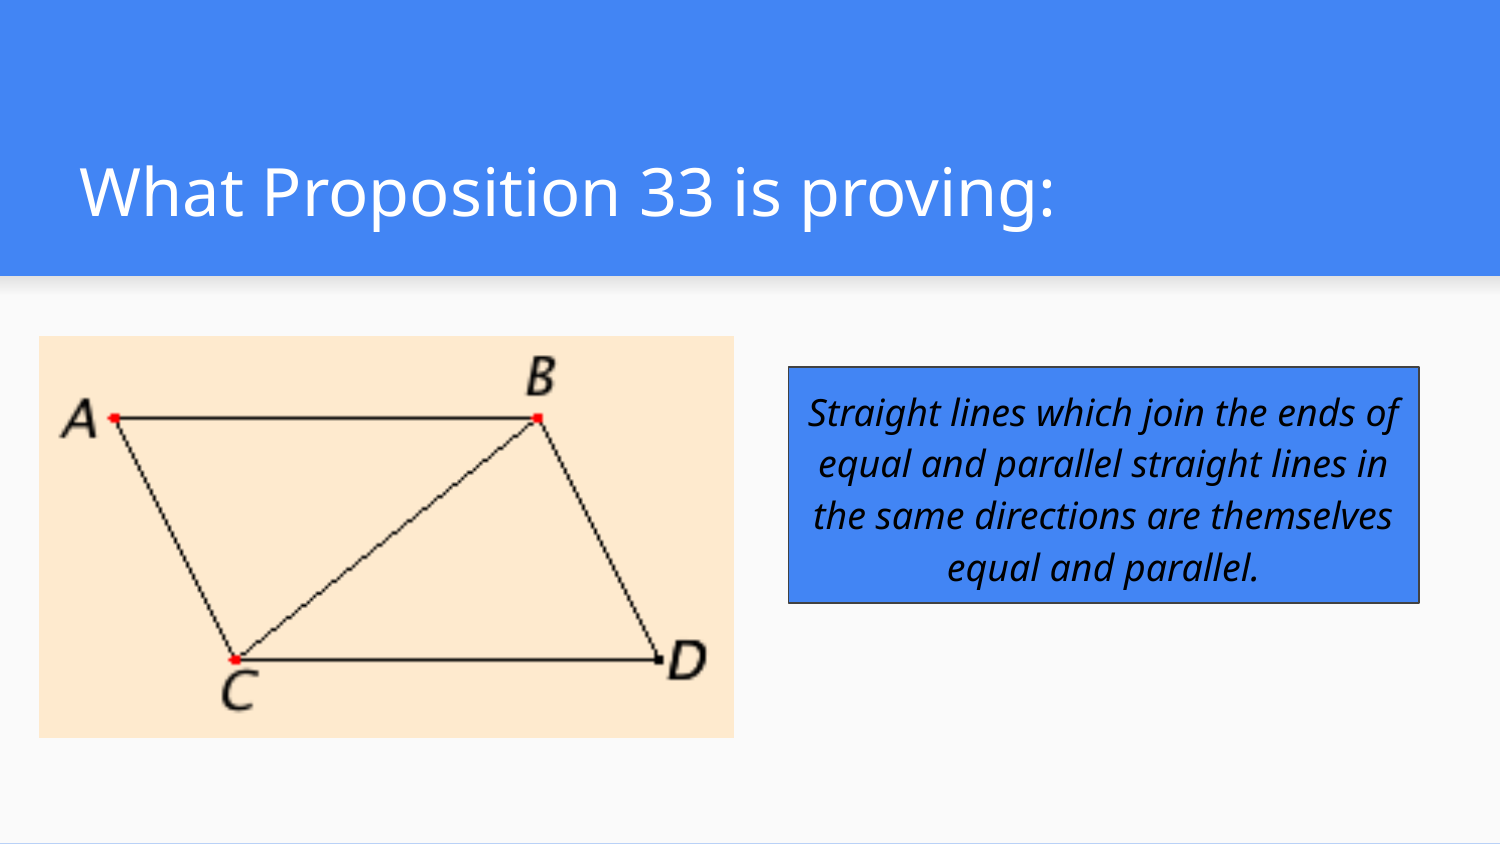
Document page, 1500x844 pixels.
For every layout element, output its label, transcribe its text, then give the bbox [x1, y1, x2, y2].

picture [39, 336, 734, 738]
title What Proposition 33 is proving: [64, 118, 1414, 245]
list Straight lines which join the ends of equal and parallel straight lines in the same directions are themselves equal and parallel. [776, 366, 1431, 658]
